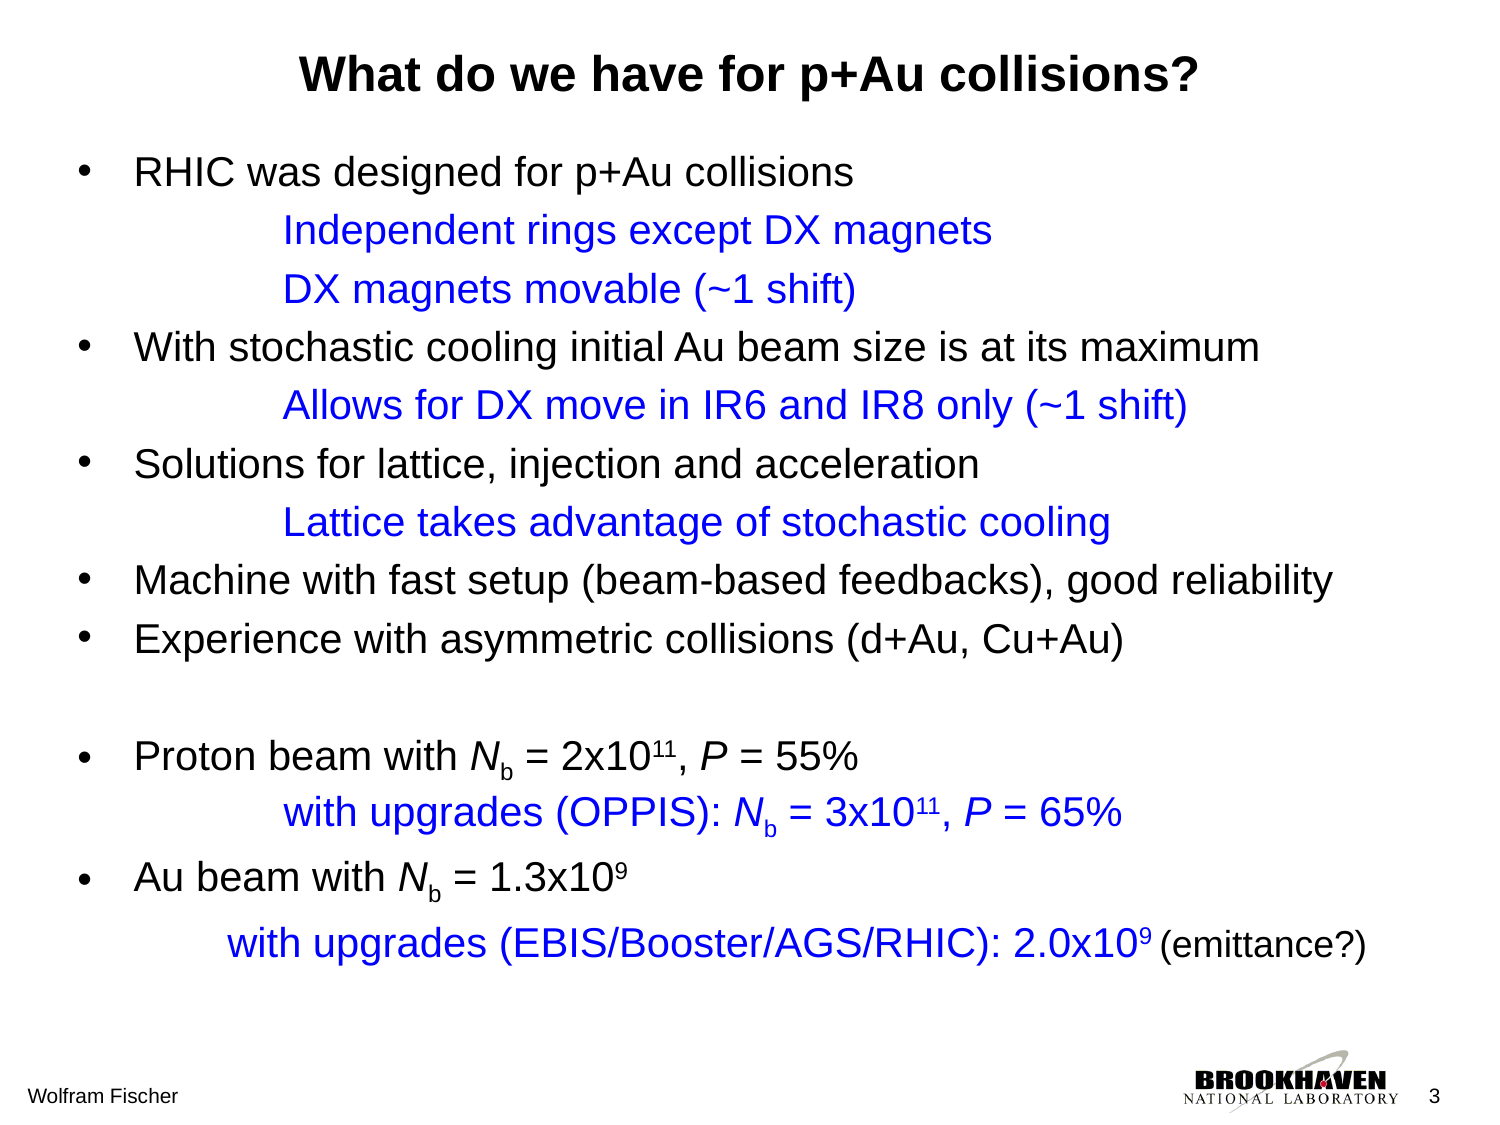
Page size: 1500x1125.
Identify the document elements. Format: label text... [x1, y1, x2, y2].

picture [1183, 1051, 1400, 1113]
list RHIC was designed for p+Au collisions Independent rings except DX magnets DX magnets movable (~1 shift) With stochastic cooling initial Au beam size is at its maximum Allows for DX move in IR6 and IR8 only (~1 shift) Solutions for lattice, injection and acceleration Lattice takes advantage of stochastic cooling Machine with fast setup (beam-based feedbacks), good reliability Experience with asymmetric collisions (d+Au, Cu+Au) Proton beam with Nb = 2x1011, P = 55% with upgrades (OPPIS): Nb = 3x1011, P = 65% Au beam with Nb = 1.3x109 with upgrades (EBIS/Booster/AGS/RHIC): 2.0x109 (emittance?) [61, 136, 1438, 1051]
footer 3 [1399, 1074, 1476, 1125]
slide_number Wolfram Fischer [11, 1074, 301, 1125]
title What do we have for p+Au collisions? [61, 36, 1438, 106]
